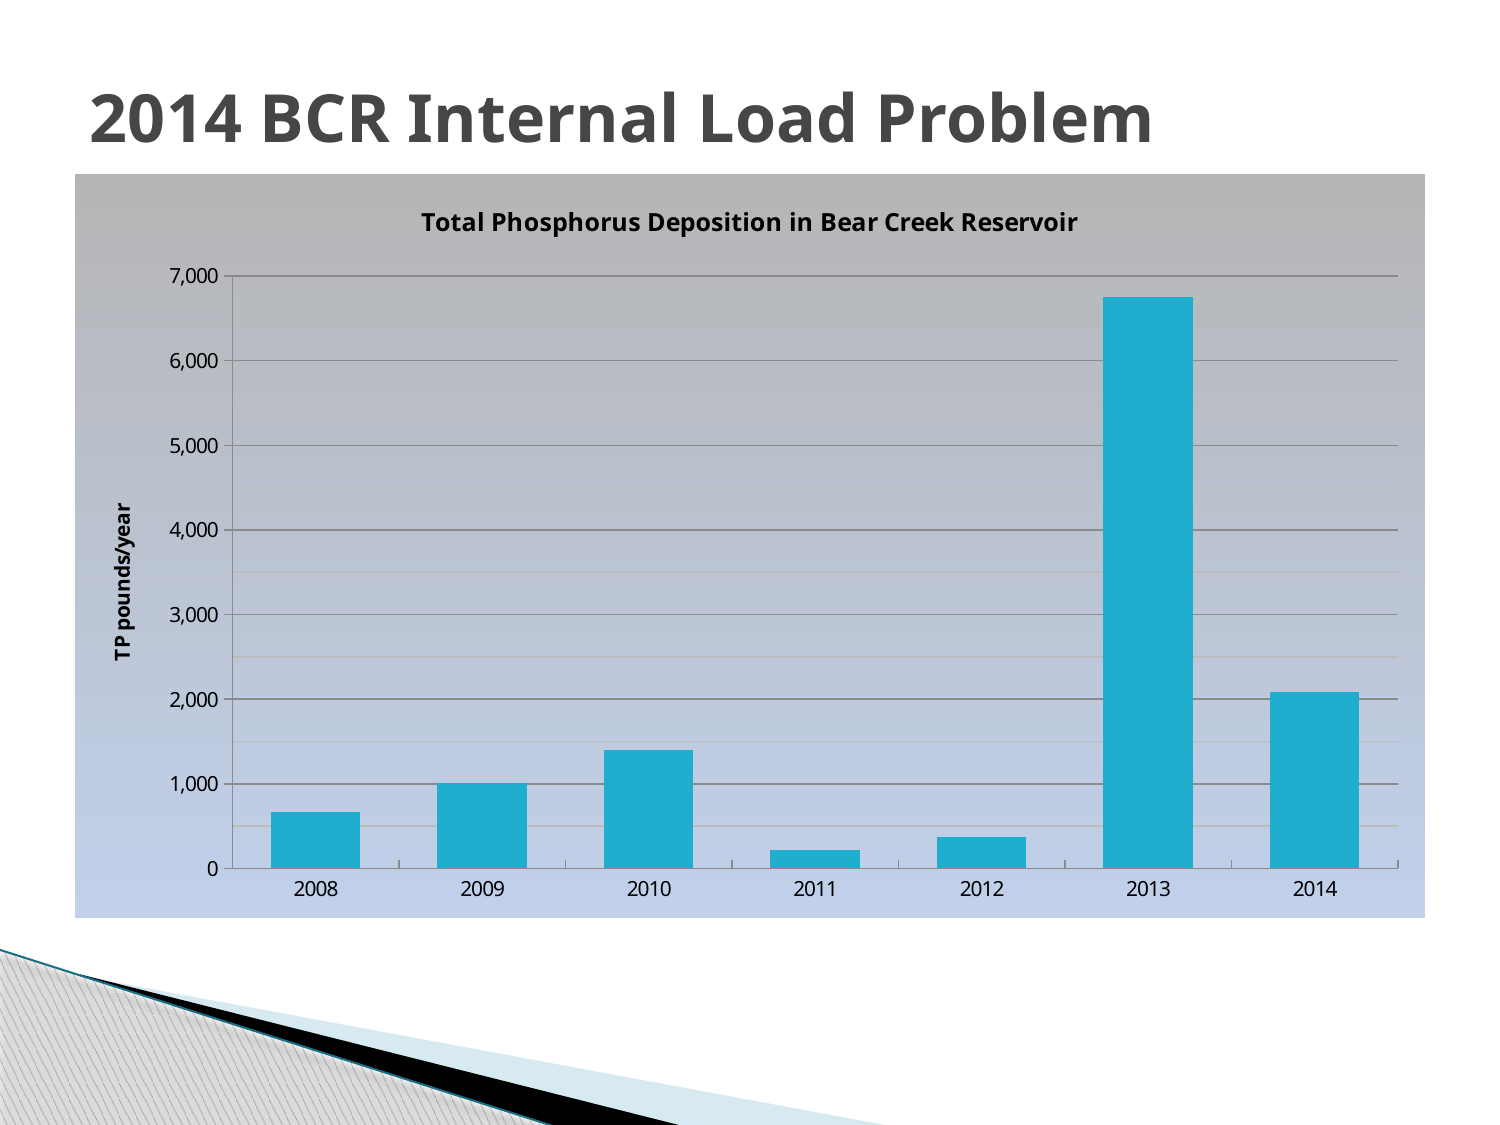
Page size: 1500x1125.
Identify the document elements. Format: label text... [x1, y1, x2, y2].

chart [74, 174, 1426, 918]
title 2014 BCR Internal Load Problem [75, 45, 1388, 174]
